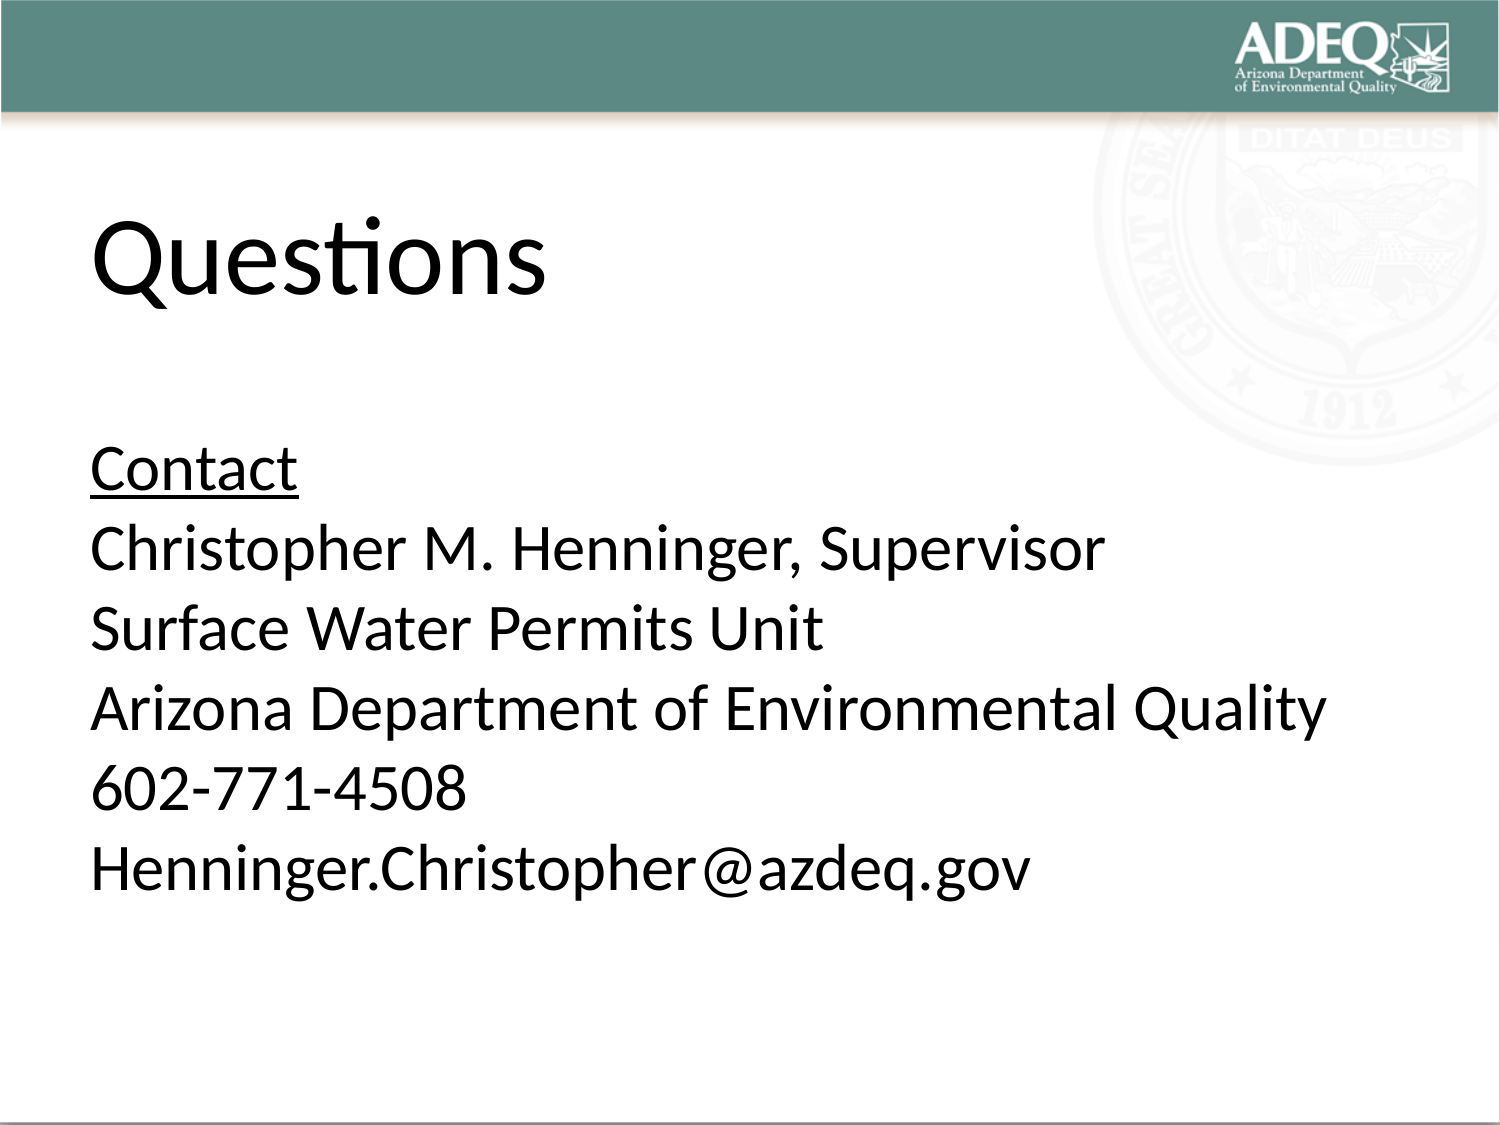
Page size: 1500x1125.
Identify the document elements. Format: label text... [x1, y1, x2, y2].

picture [0, 0, 1500, 1125]
list Questions Contact Christopher M. Henninger, Supervisor Surface Water Permits Unit Arizona Department of Environmental Quality 602-771-4508 Henninger.Christopher@azdeq.gov [75, 174, 1425, 1063]
